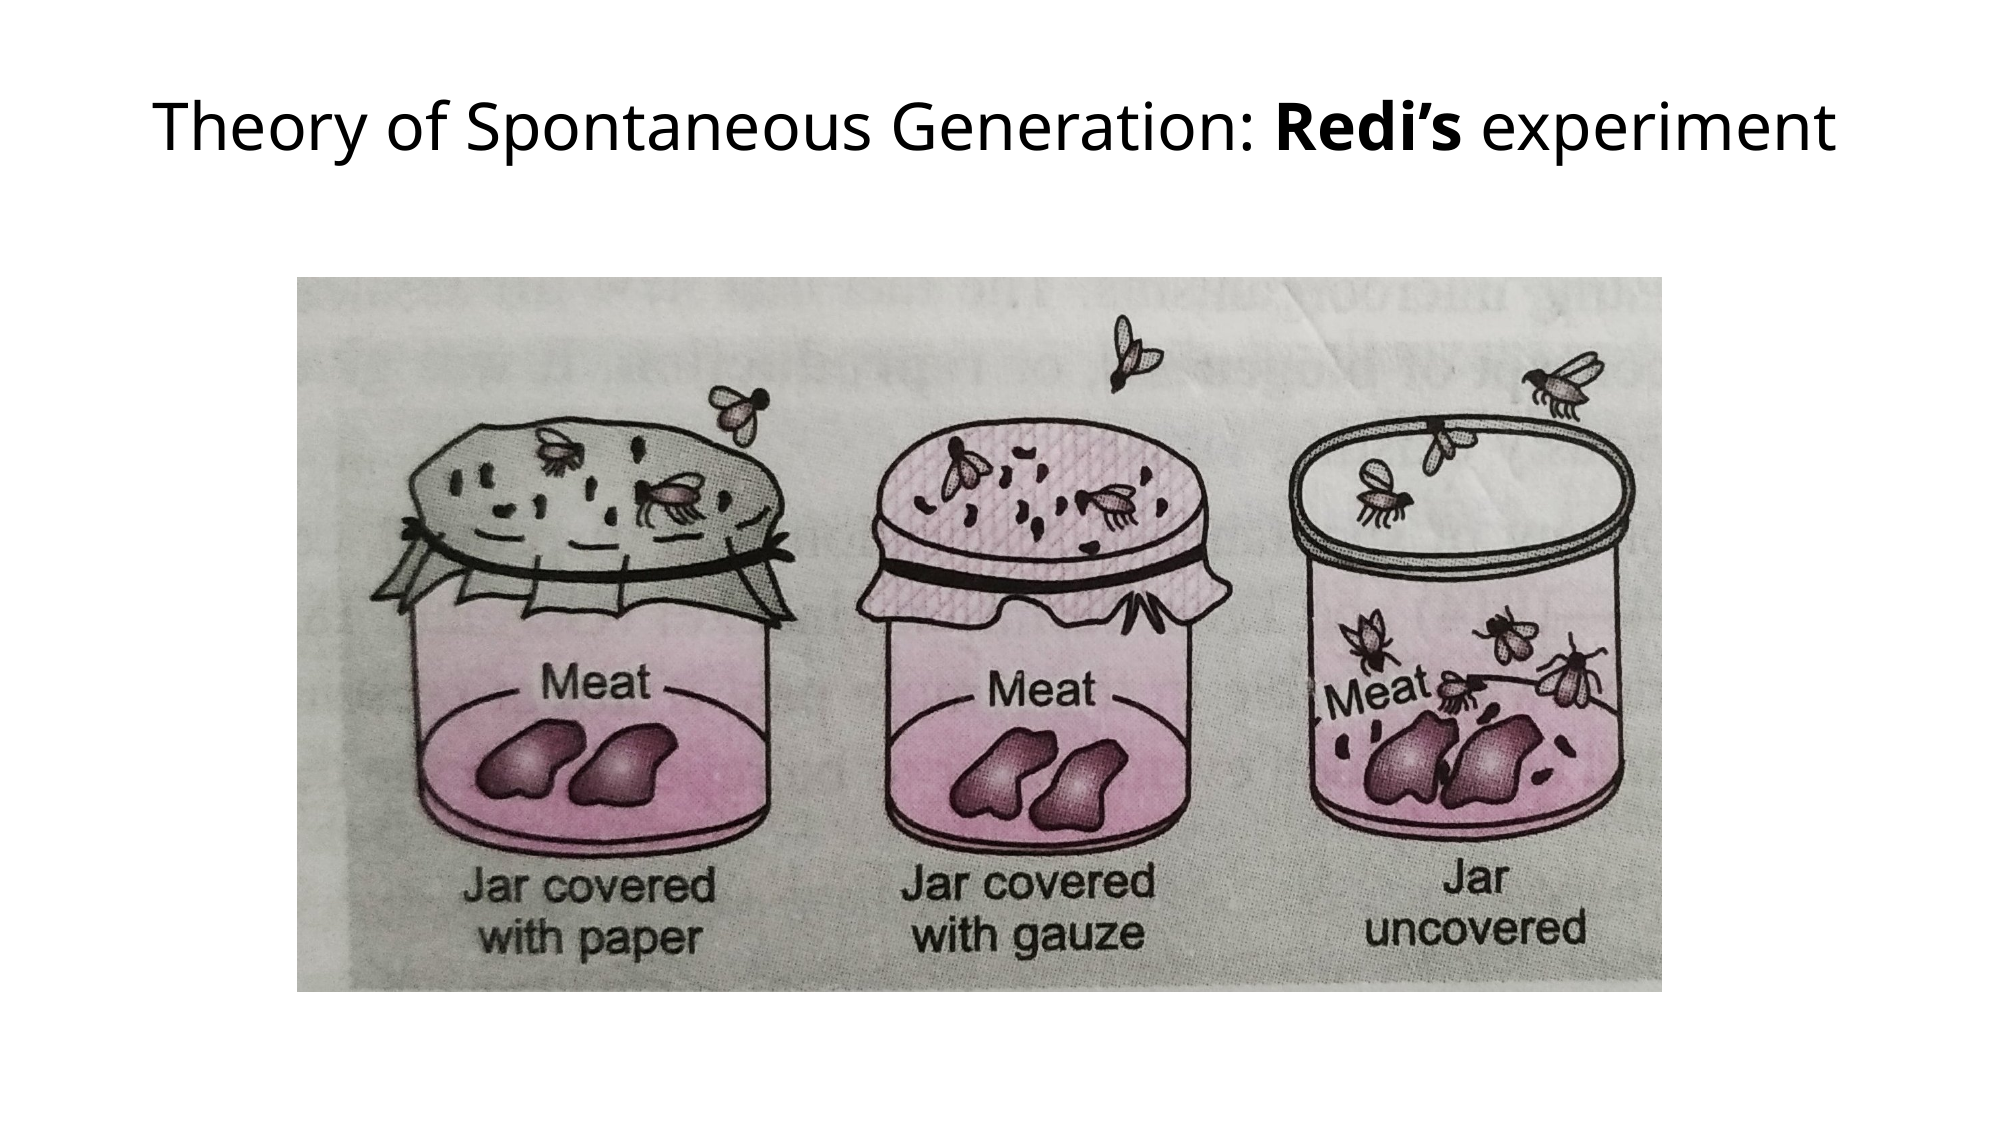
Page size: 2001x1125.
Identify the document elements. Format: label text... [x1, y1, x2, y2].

title Theory of Spontaneous Generation: Redi’s experiment [137, 59, 1863, 278]
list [297, 277, 1662, 992]
